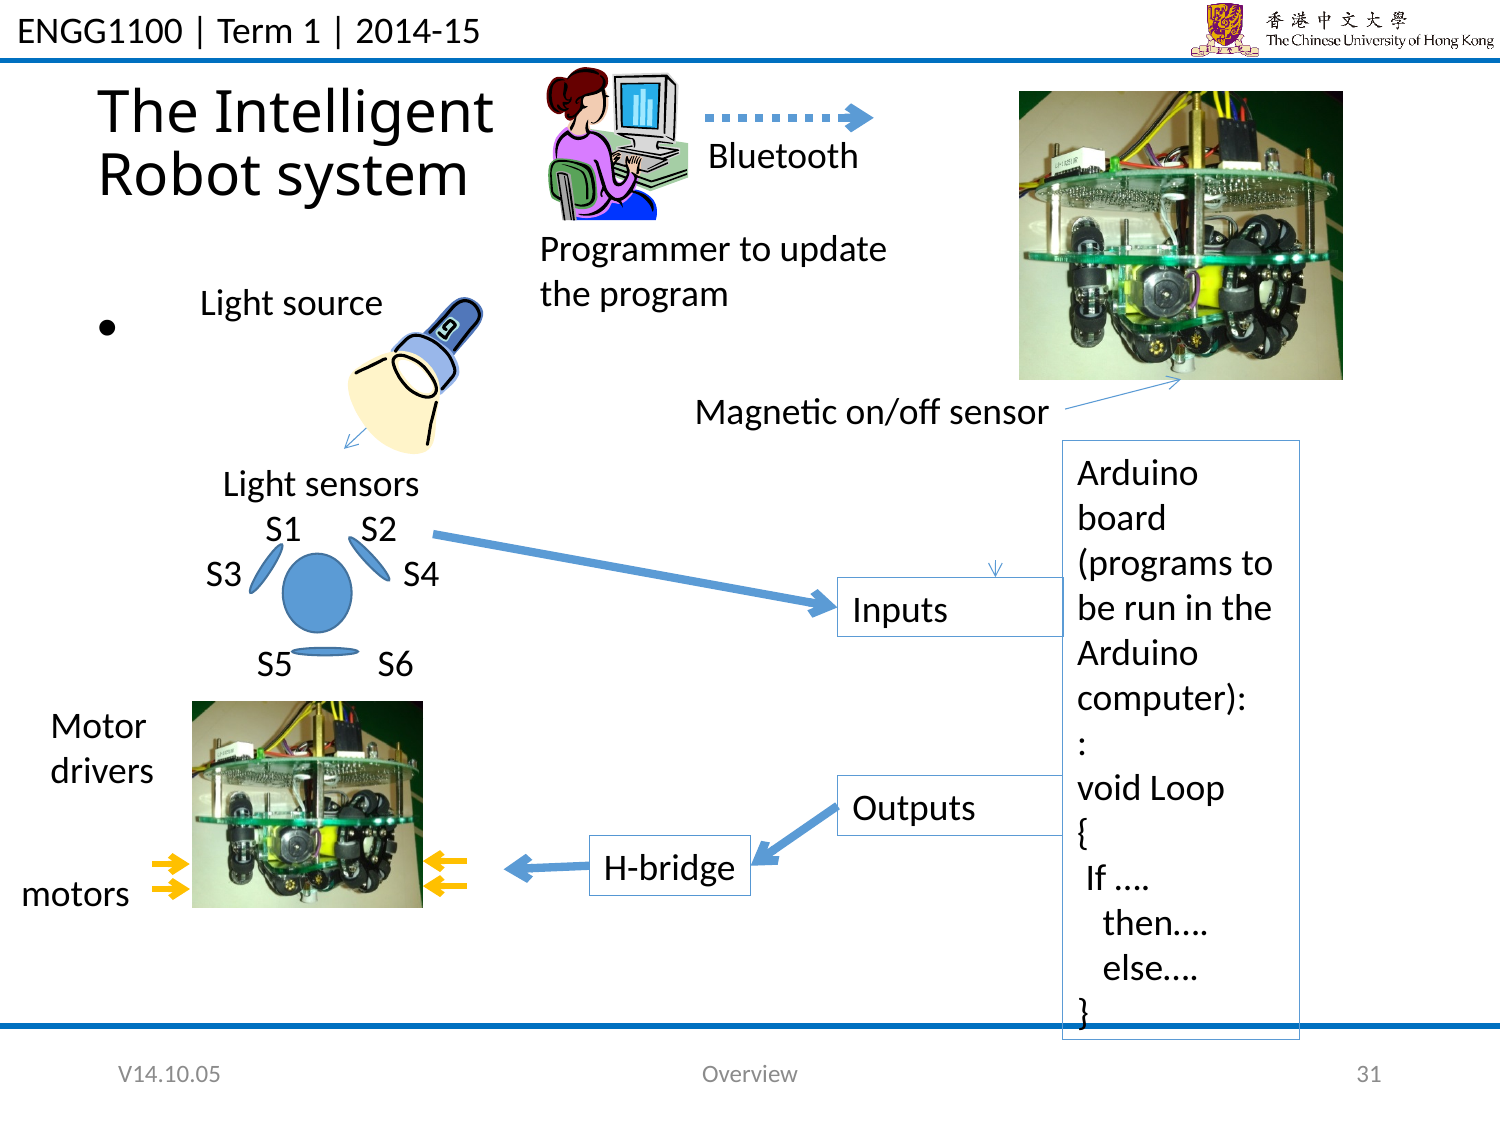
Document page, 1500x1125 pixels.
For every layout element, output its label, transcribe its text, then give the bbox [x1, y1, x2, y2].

picture [1019, 91, 1343, 380]
text_box Light source [185, 271, 399, 331]
text_box Outputs [837, 775, 1063, 836]
footer Overview [496, 1042, 1004, 1103]
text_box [503, 866, 583, 870]
text_box H-bridge [589, 835, 751, 896]
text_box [432, 534, 838, 608]
text_box Magnetic on/off sensor [679, 379, 1066, 439]
text_box The Intelligent Robot system [82, 74, 546, 262]
text_box motors [6, 861, 145, 922]
picture [546, 66, 689, 222]
slide_number 31 [1059, 1042, 1397, 1103]
picture [346, 307, 500, 452]
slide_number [103, 1042, 441, 1103]
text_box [1074, 379, 1182, 410]
text_box Bluetooth [693, 123, 1019, 184]
text_box Arduino board (programs to be run in the Arduino computer): : void Loop { If …. then…. else…. } [1062, 440, 1300, 1040]
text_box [757, 806, 838, 867]
text_box [399, 291, 708, 534]
text_box [82, 291, 346, 694]
text_box Light sensors S1 S2 S3 S4 S5 S6 [148, 451, 484, 737]
text_box Inputs [837, 577, 1064, 637]
picture [192, 701, 423, 908]
text_box [82, 608, 708, 1005]
text_box Motor drivers [35, 694, 192, 844]
picture [1191, 3, 1494, 57]
text_box Programmer to update the program [525, 216, 910, 322]
